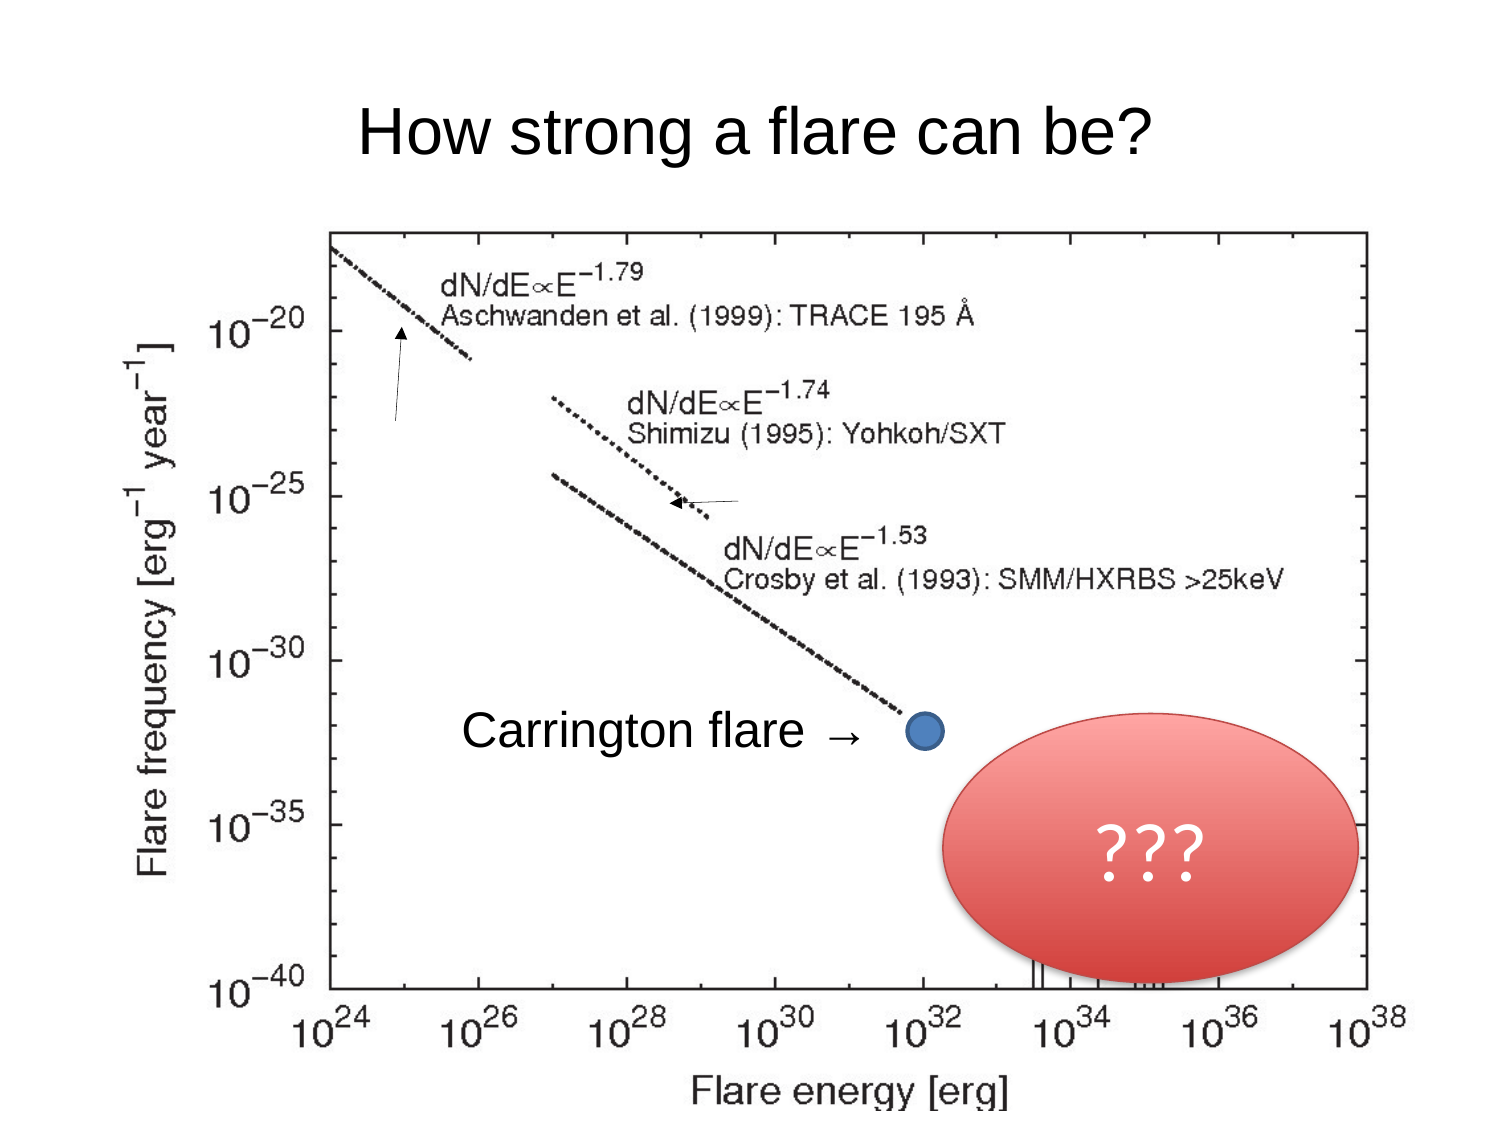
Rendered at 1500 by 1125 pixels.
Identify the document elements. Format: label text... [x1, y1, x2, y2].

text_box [942, 713, 1359, 983]
text_box How strong a flare can be? [76, 80, 1436, 176]
picture [111, 184, 1436, 1111]
